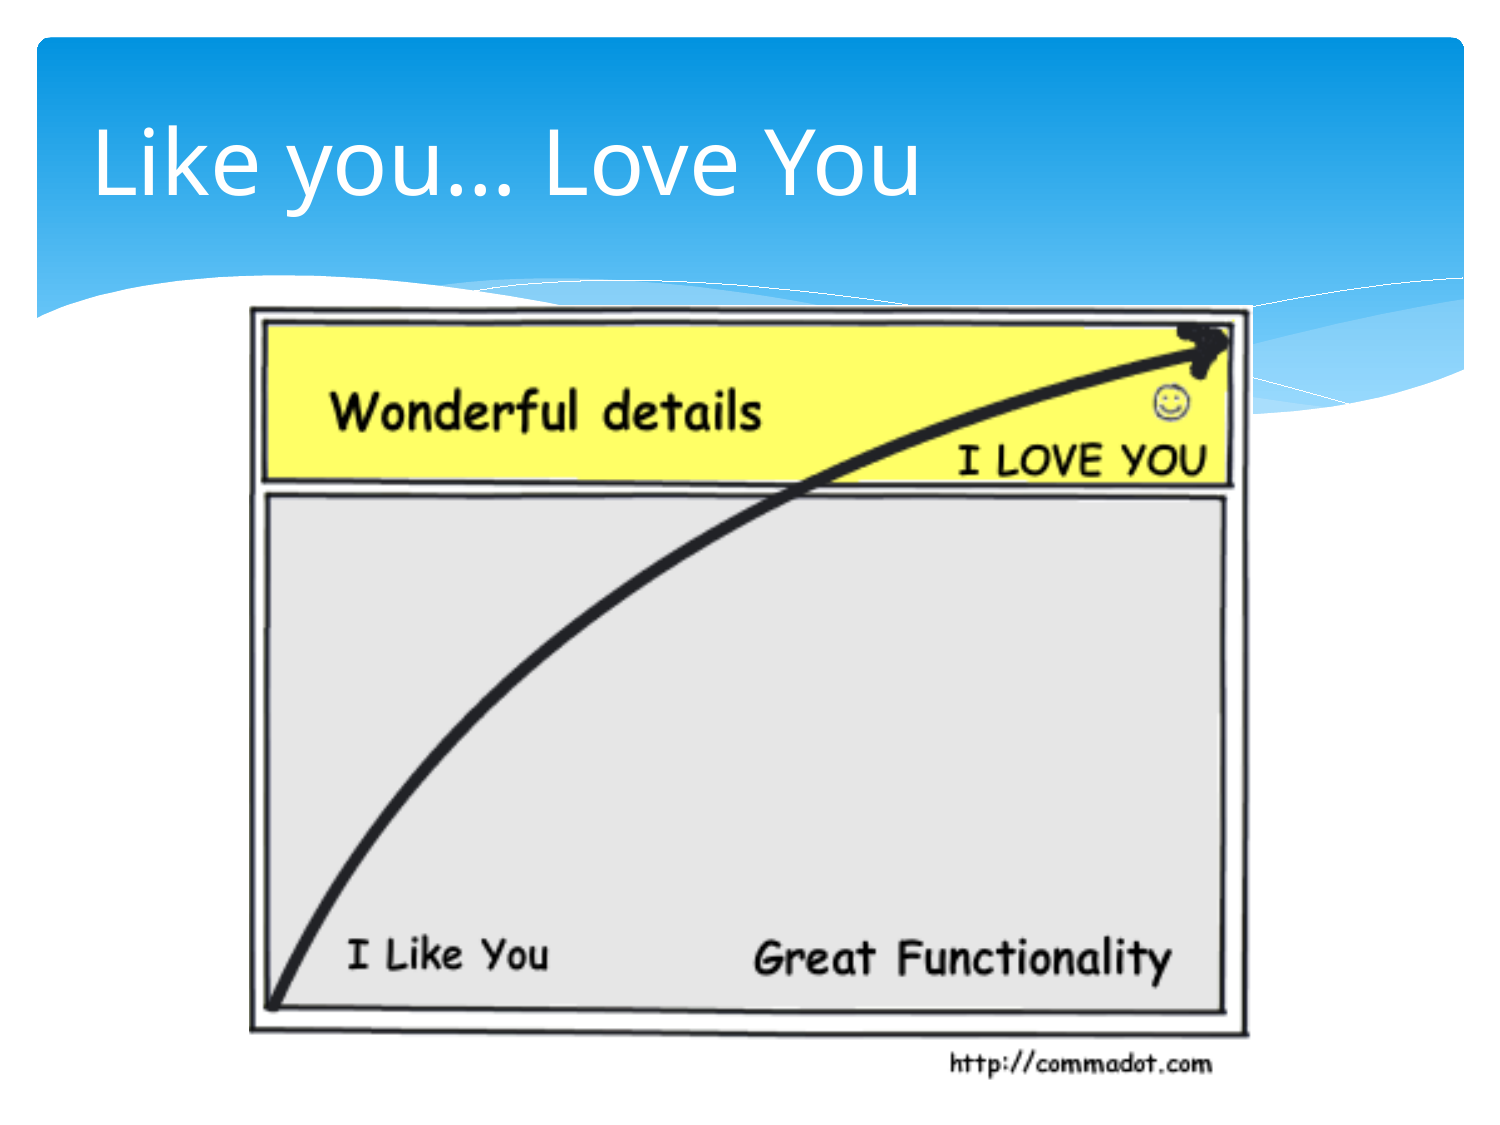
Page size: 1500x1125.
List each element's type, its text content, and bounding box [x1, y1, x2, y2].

title Like you… Love You [75, 55, 1425, 261]
picture [249, 305, 1253, 1101]
